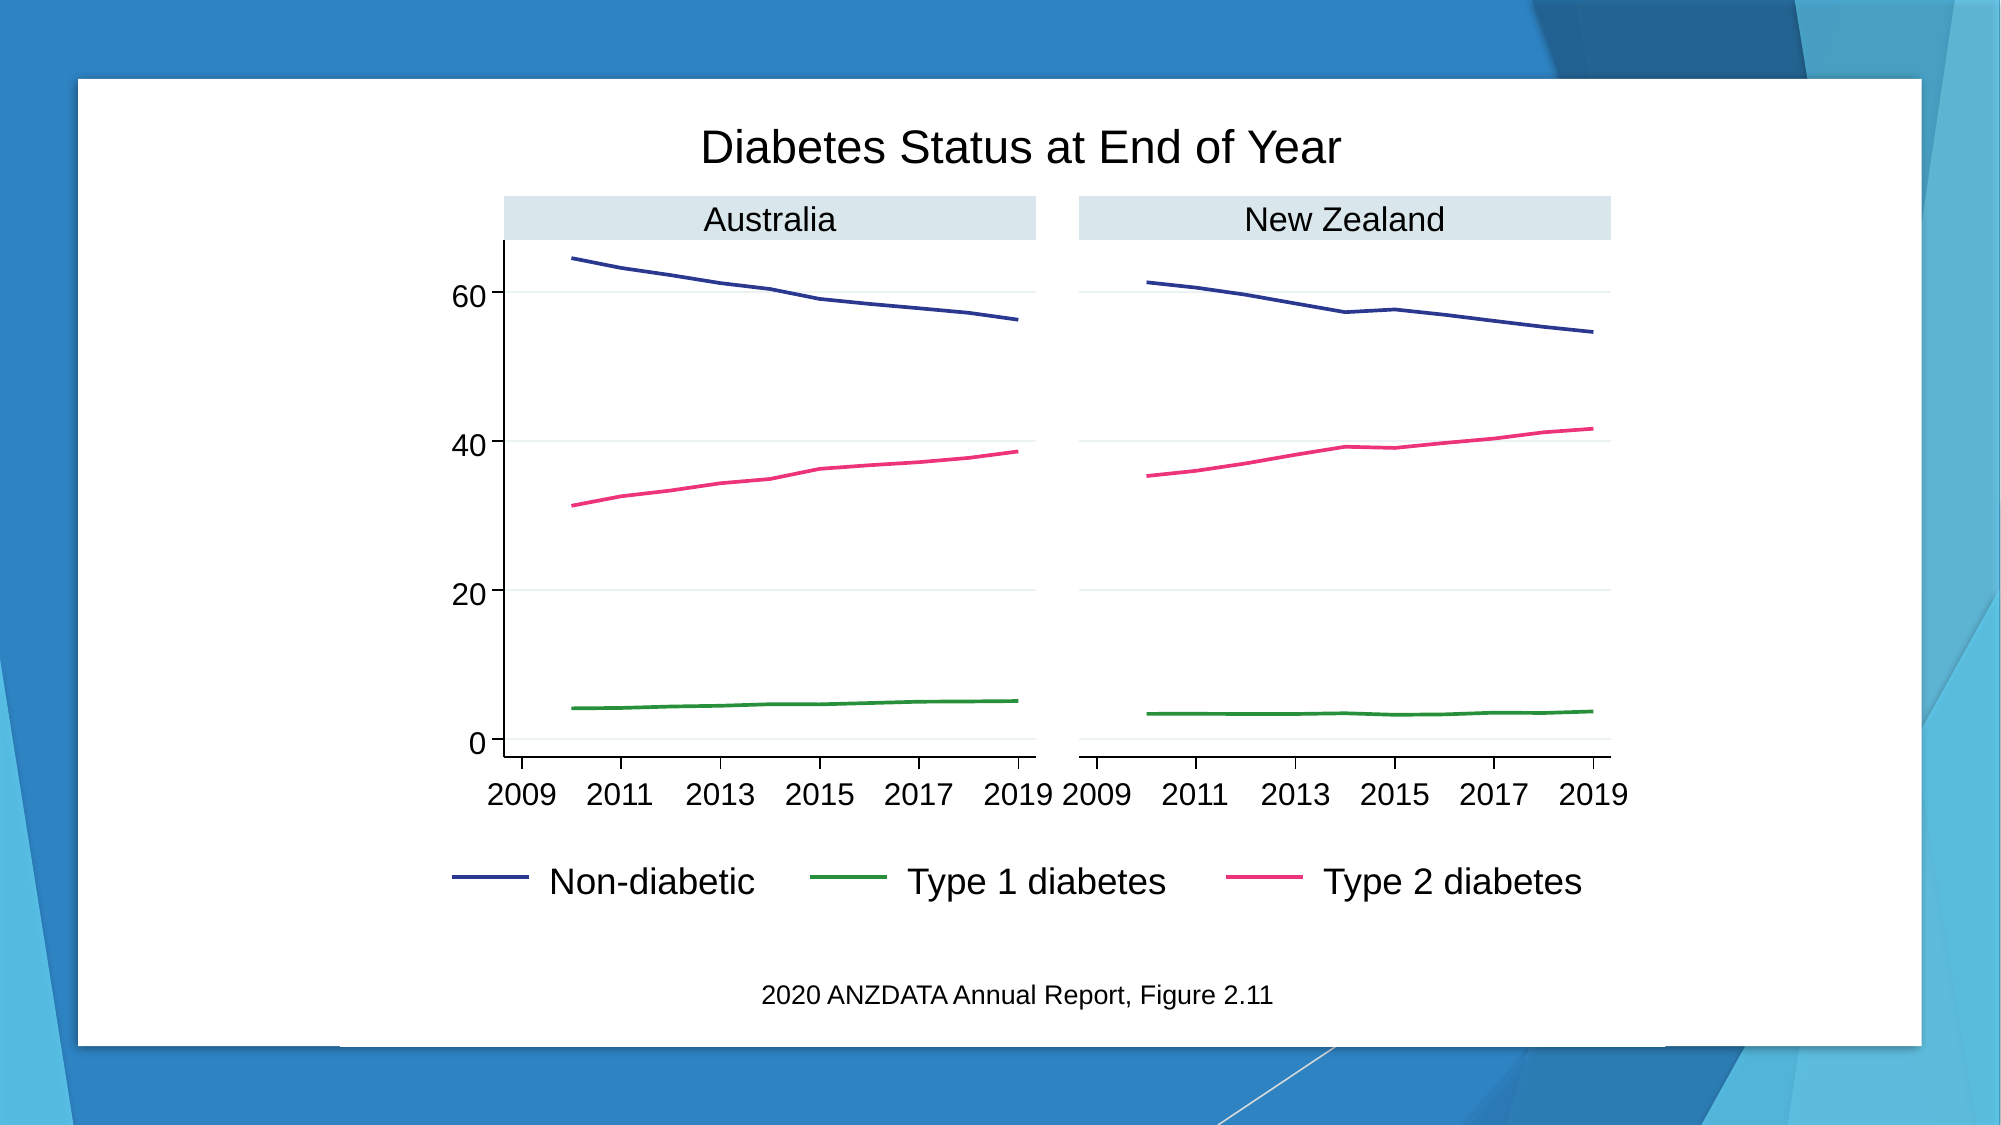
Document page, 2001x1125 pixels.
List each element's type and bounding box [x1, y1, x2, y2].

text_box [0, 0, 2000, 1125]
picture [339, 81, 1666, 1047]
